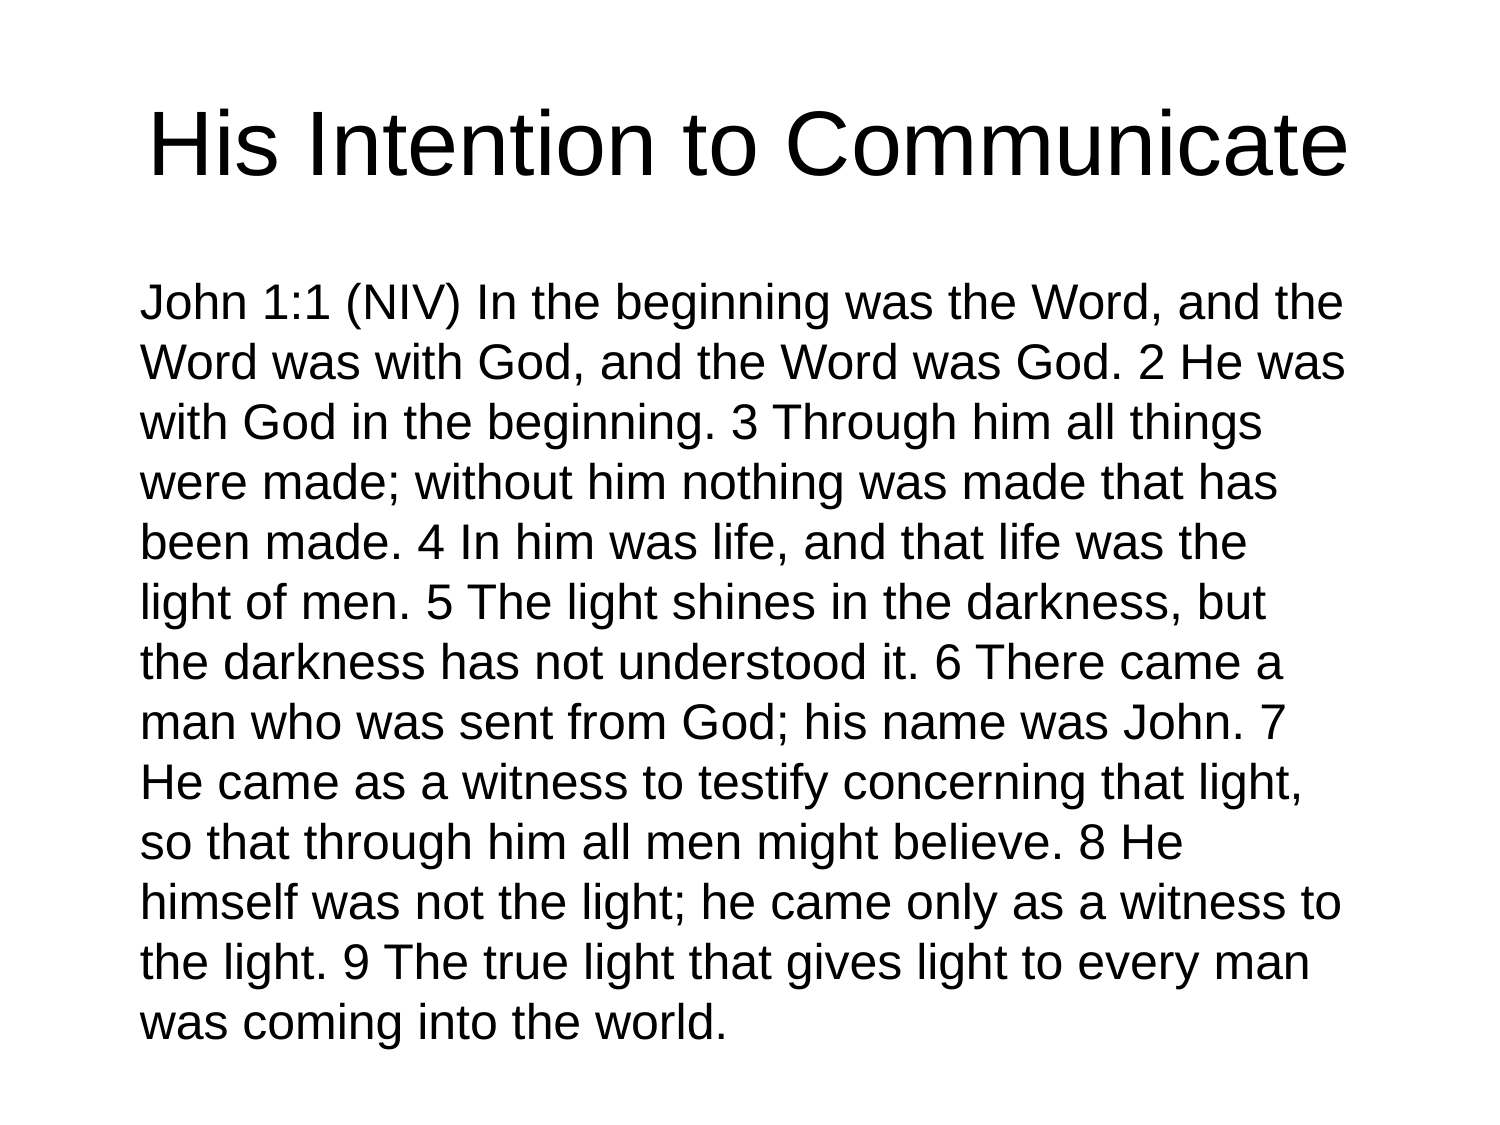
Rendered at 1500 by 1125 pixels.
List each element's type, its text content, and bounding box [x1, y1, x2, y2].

text_box John 1:1 (NIV) In the beginning was the Word, and the Word was with God, and the Word was God. 2 He was with God in the beginning. 3 Through him all things were made; without him nothing was made that has been made. 4 In him was life, and that life was the light of men. 5 The light shines in the darkness, but the darkness has not understood it. 6 There came a man who was sent from God; his name was John. 7 He came as a witness to testify concerning that light, so that through him all men might believe. 8 He himself was not the light; he came only as a witness to the light. 9 The true light that gives light to every man was coming into the world. [125, 262, 1363, 1058]
title His Intention to Communicate [74, 44, 1426, 233]
